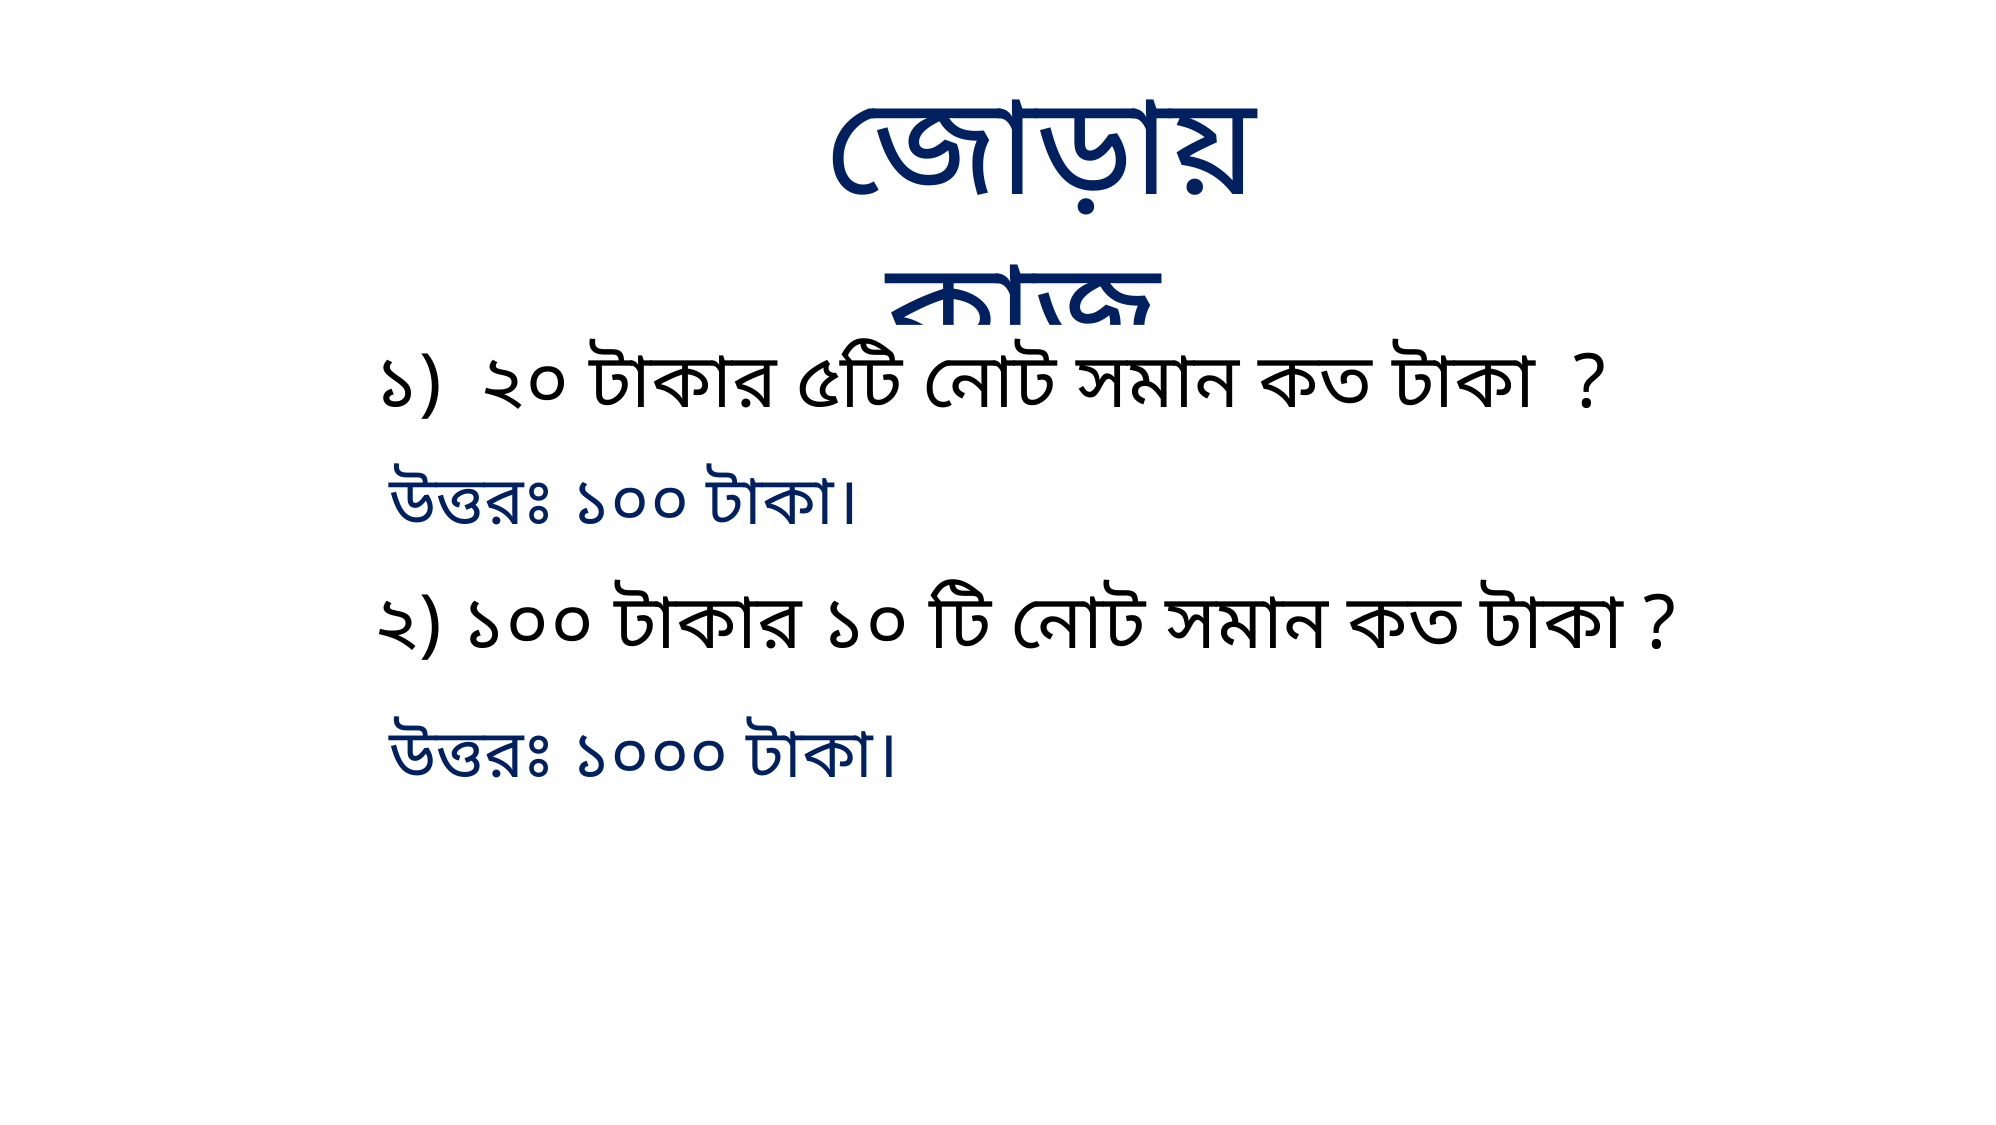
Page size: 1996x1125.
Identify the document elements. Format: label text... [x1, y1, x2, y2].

text_box উত্তরঃ ১০০০ টাকা। [374, 703, 1725, 798]
text_box উত্তরঃ ১০০ টাকা। [374, 450, 1725, 546]
text_box জোড়ায় কাজ [697, 49, 1385, 324]
text_box ১) ২০ টাকার ৫টি নোট সমান কত টাকা ? [360, 324, 1760, 430]
text_box ২) ১০০ টাকার ১০ টি নোট সমান কত টাকা ? [359, 566, 1908, 672]
